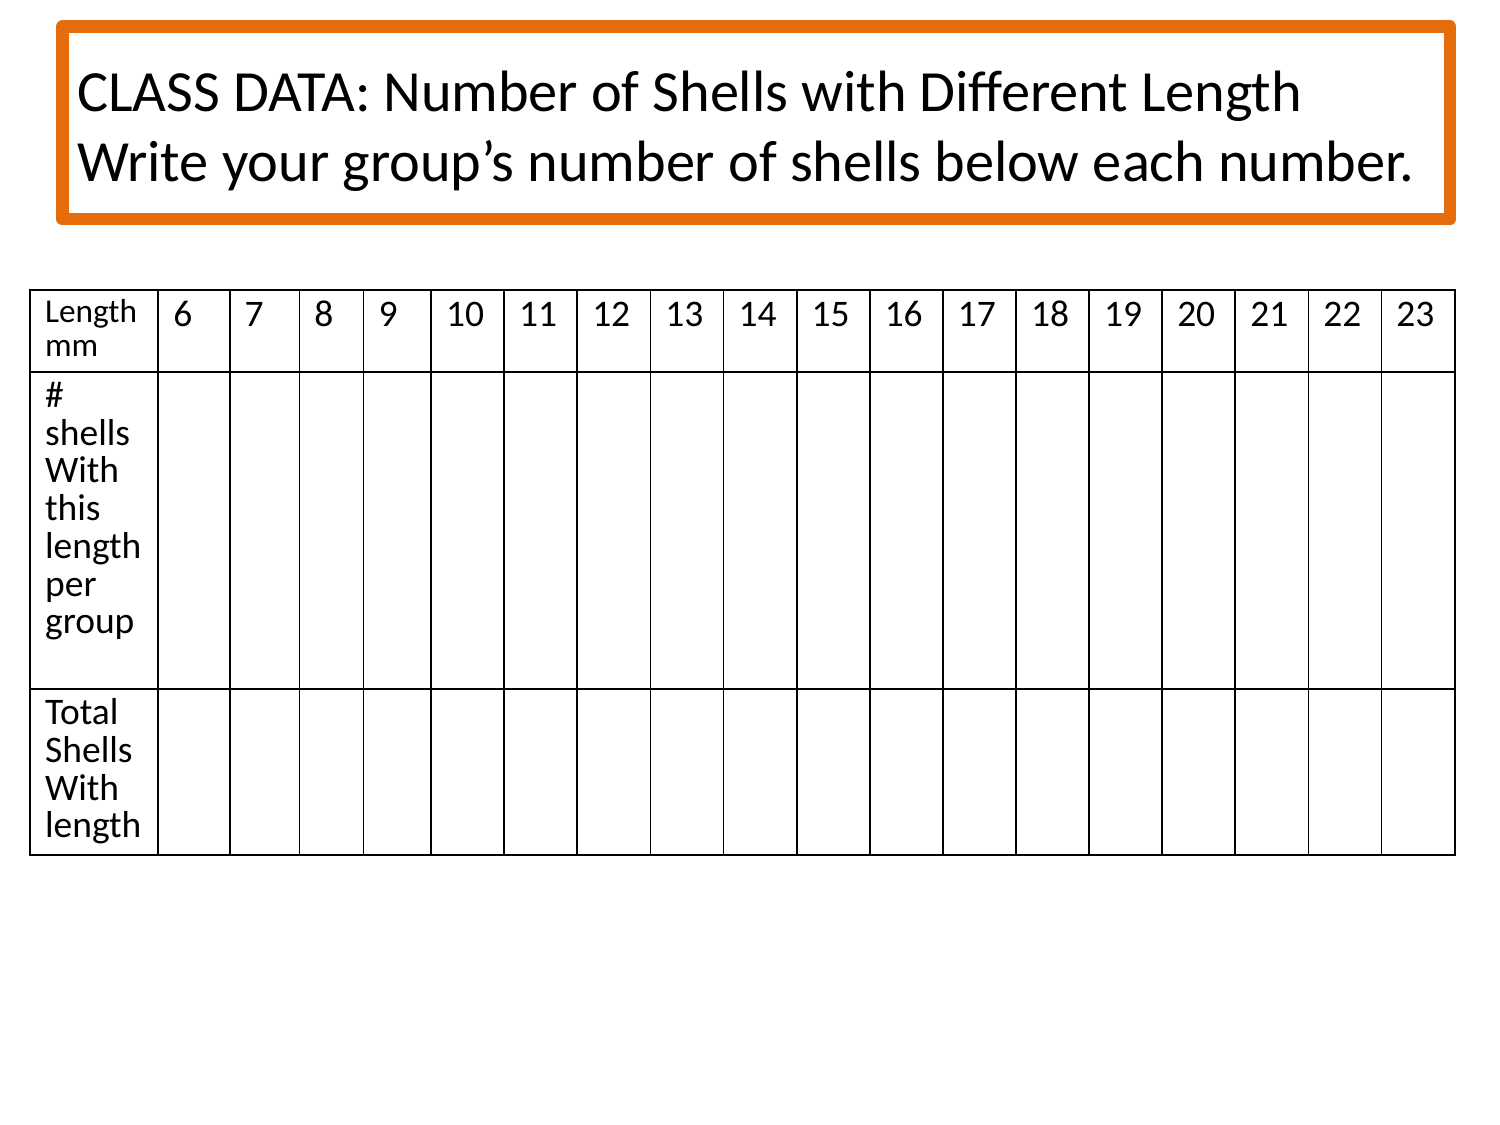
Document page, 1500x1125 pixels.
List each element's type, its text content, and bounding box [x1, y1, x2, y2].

table_header 14 [724, 291, 796, 371]
table_header 23 [1382, 291, 1454, 371]
table_header 12 [578, 291, 650, 371]
table_header 11 [505, 291, 576, 371]
table_header 10 [432, 291, 503, 371]
table_cell [364, 690, 430, 854]
table_cell [578, 373, 650, 688]
table_cell [1017, 690, 1088, 854]
table_cell [871, 690, 942, 854]
table_header 17 [944, 291, 1015, 371]
table_header 21 [1236, 291, 1308, 371]
table_cell [432, 690, 503, 854]
table_cell [724, 690, 796, 854]
table_header 22 [1309, 291, 1381, 371]
table_cell # shells With this length per group [31, 373, 157, 688]
table_header 9 [364, 291, 430, 371]
table_cell [798, 373, 869, 688]
table_header 13 [651, 291, 723, 371]
table_cell [578, 690, 650, 854]
table_cell [1309, 373, 1381, 688]
table_header 8 [300, 291, 363, 371]
table_cell [364, 373, 430, 688]
table_cell [1017, 373, 1088, 688]
table_cell [944, 373, 1015, 688]
table_cell [1090, 690, 1161, 854]
table_cell [432, 373, 503, 688]
table_cell [1382, 690, 1454, 854]
table_cell Total Shells With length [31, 690, 157, 854]
table_cell [231, 690, 299, 854]
table_cell [1309, 690, 1381, 854]
table_cell [1236, 373, 1308, 688]
table_cell [505, 690, 576, 854]
table_cell [1090, 373, 1161, 688]
table_cell [798, 690, 869, 854]
table_cell [1382, 373, 1454, 688]
table_header 6 [159, 291, 229, 371]
table_cell [159, 690, 229, 854]
table_cell [871, 373, 942, 688]
table_cell [159, 373, 229, 688]
table_header Length mm [31, 291, 157, 371]
table_cell [231, 373, 299, 688]
table_cell [505, 373, 576, 688]
table_header 19 [1090, 291, 1161, 371]
table_cell [724, 373, 796, 688]
table_cell [1163, 373, 1234, 688]
table_cell [651, 690, 723, 854]
table_cell [1236, 690, 1308, 854]
table_header 18 [1017, 291, 1088, 371]
table_cell [944, 690, 1015, 854]
table_header 20 [1163, 291, 1234, 371]
table_cell [651, 373, 723, 688]
table_cell [300, 373, 363, 688]
table_cell [1163, 690, 1234, 854]
table_header 7 [231, 291, 299, 371]
title CLASS DATA: Number of Shells with Different Length Write your group’s number of shells below each number. [62, 26, 1450, 220]
table_header 15 [798, 291, 869, 371]
table_header 16 [871, 291, 942, 371]
table_cell [300, 690, 363, 854]
